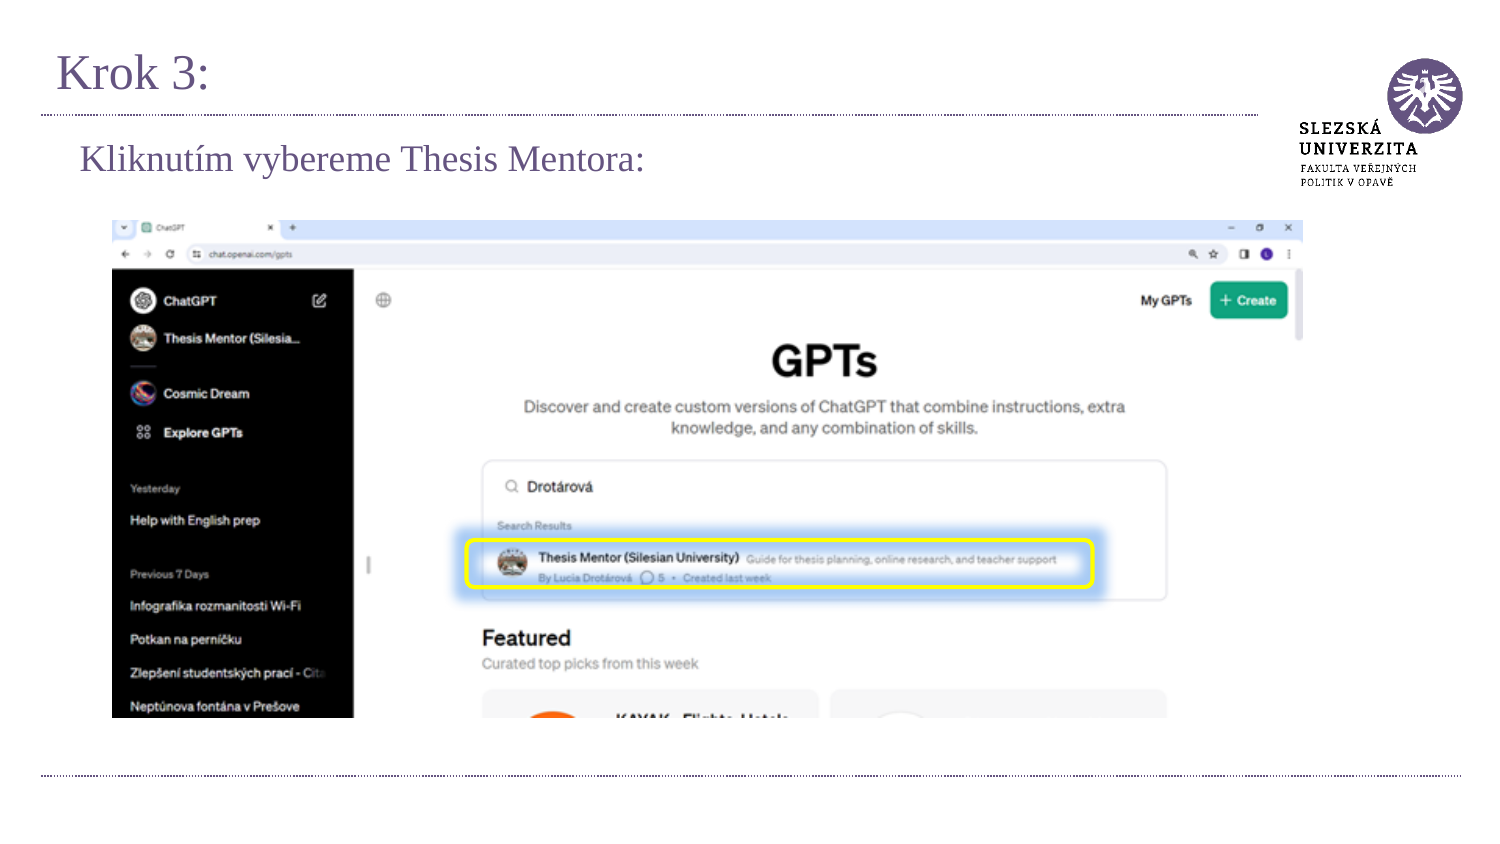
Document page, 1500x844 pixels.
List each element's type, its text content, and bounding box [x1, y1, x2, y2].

title Krok 3: [41, 32, 786, 116]
text_box Kliknutím vybereme Thesis Mentora: [64, 126, 817, 187]
picture [111, 220, 1303, 718]
picture [1276, 20, 1500, 209]
